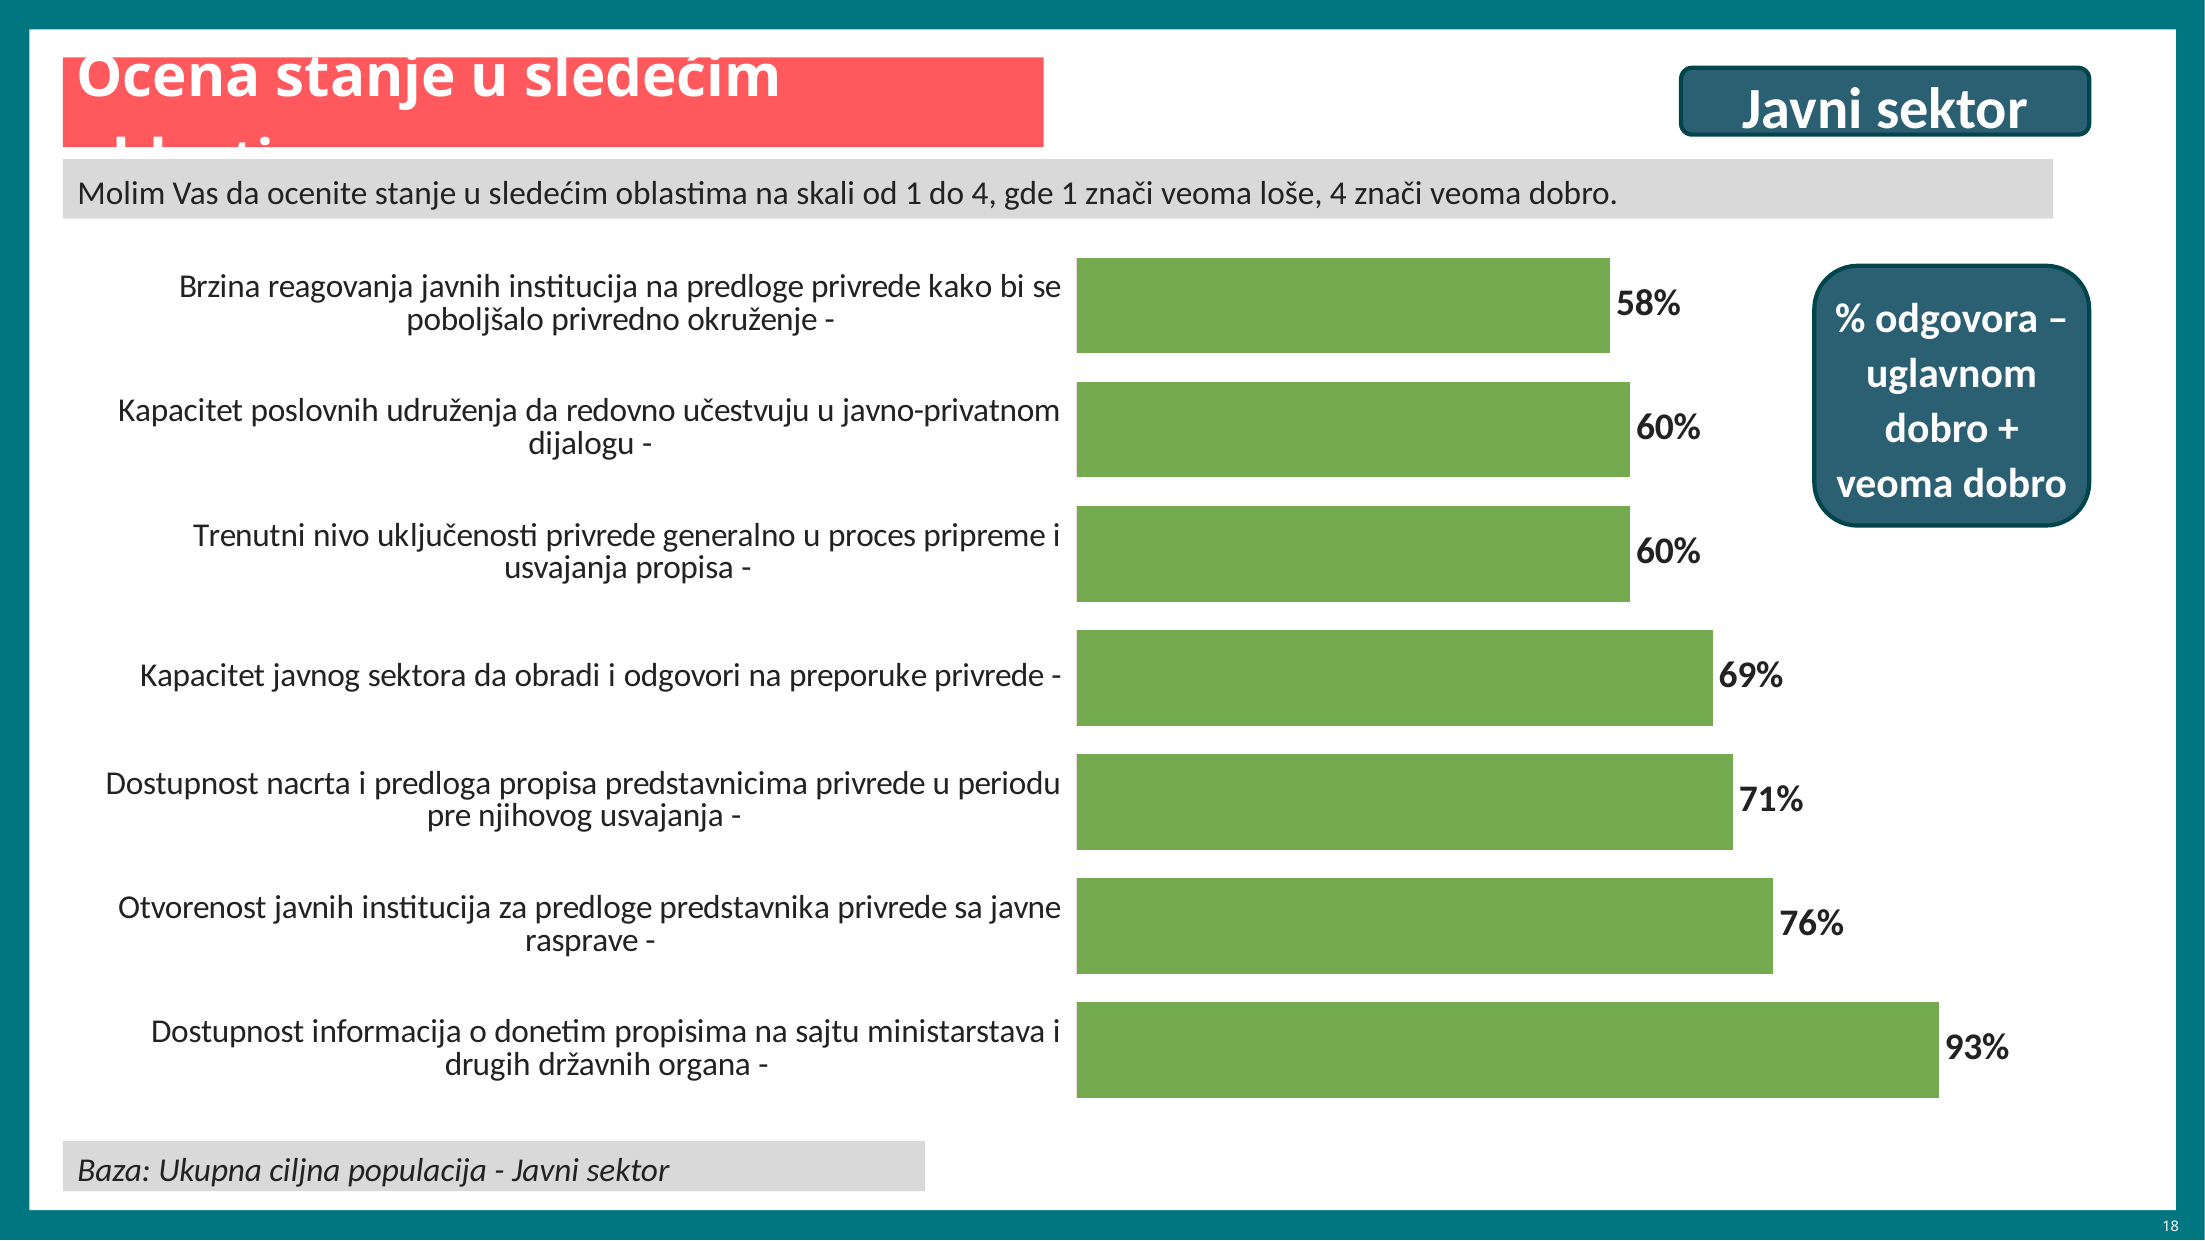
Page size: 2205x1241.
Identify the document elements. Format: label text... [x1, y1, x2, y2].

chart [86, 226, 2090, 1117]
text_box Javni sektor [1678, 65, 2092, 137]
list Baza: Ukupna ciljna populacija - Javni sektor [62, 1140, 926, 1192]
title Ocena stanje u sledećim oblastima [62, 57, 1044, 148]
text_box Molim Vas da ocenite stanje u sledećim oblastima na skali od 1 do 4, gde 1 znači veoma loše, 4 znači veoma dobro. [62, 159, 2054, 219]
